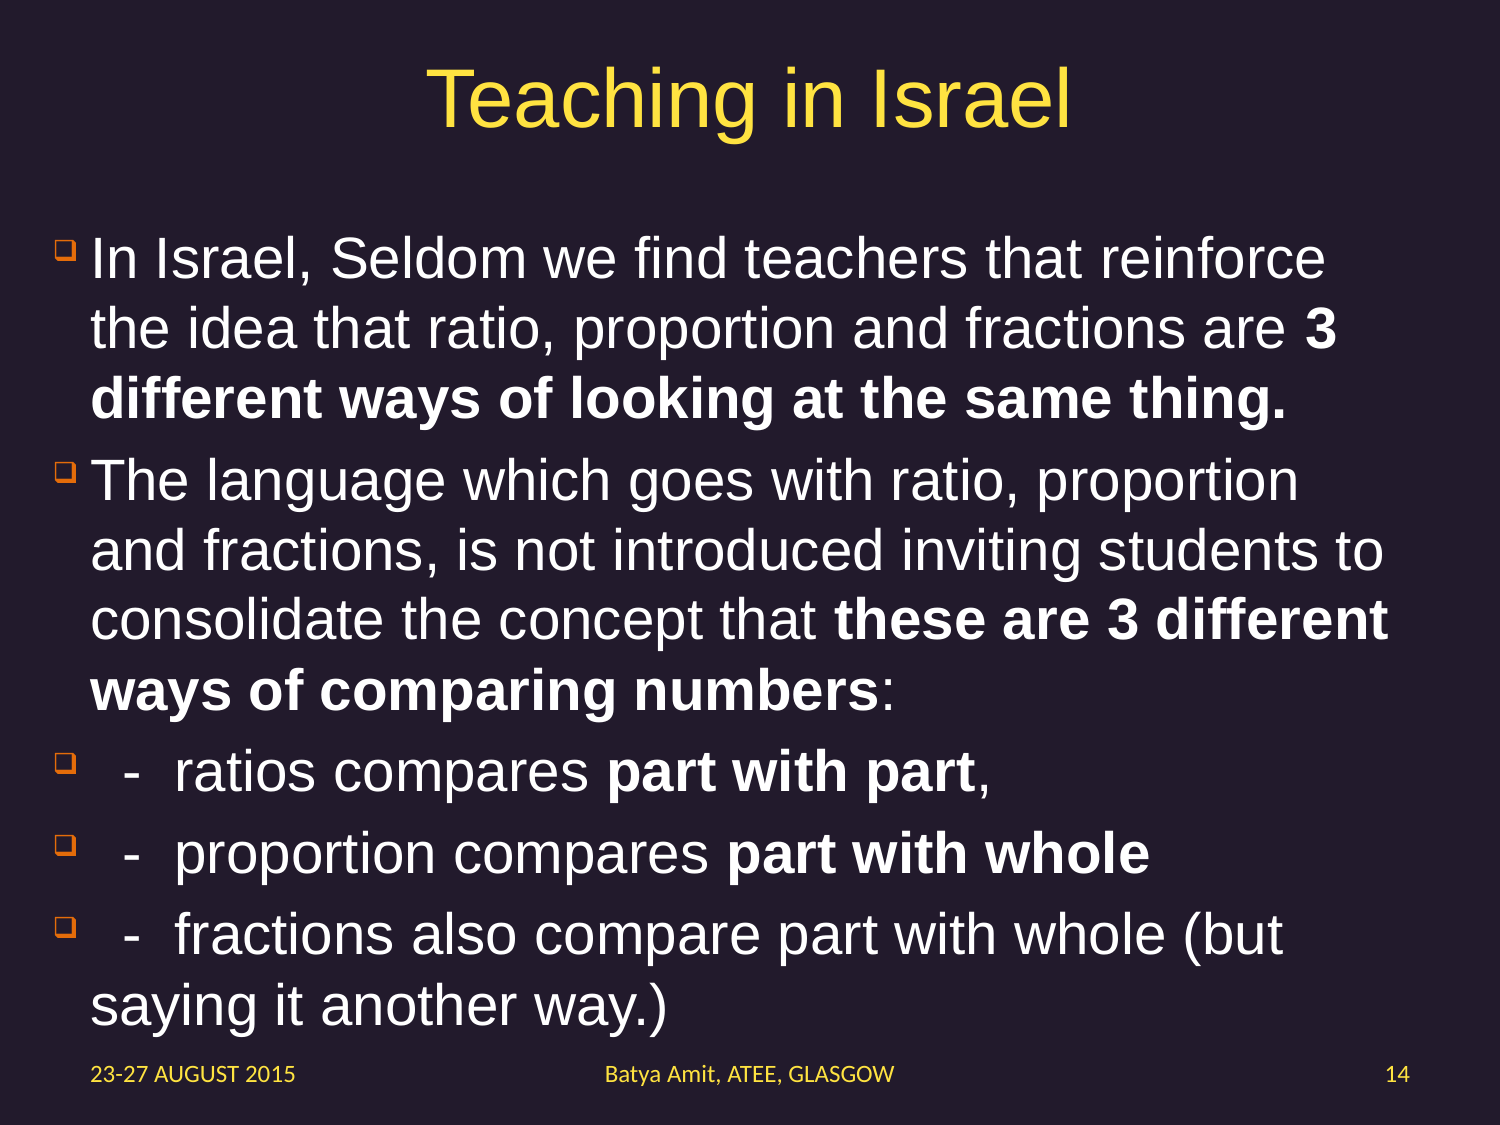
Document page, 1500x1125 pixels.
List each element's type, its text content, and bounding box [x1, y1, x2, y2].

footer Batya Amit, ATEE, GLASGOW [512, 1042, 988, 1103]
list In Israel, Seldom we find teachers that reinforce the idea that ratio, proportion and fractions are 3 different ways of looking at the same thing. The language which goes with ratio, proportion and fractions, is not introduced inviting students to consolidate the concept that these are 3 different ways of comparing numbers: - ratios compares part with part, - proportion compares part with whole - fractions also compare part with whole (but saying it another way.) TEACHING NOTES Decide in advance how to use this slide and don’t rush through unless is revision. The slide offers two parts: 3 Ways to Say the Same Thing: reinforces the language to check that pupils are comfortable with the terms. 2) 3 Different Ways to Compare Numbers: clarifies the difference between ratio, proportion and fractions. [37, 212, 1425, 955]
title Teaching in Israel [75, 0, 1425, 188]
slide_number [75, 1042, 425, 1103]
slide_number 14 [1074, 1042, 1425, 1103]
